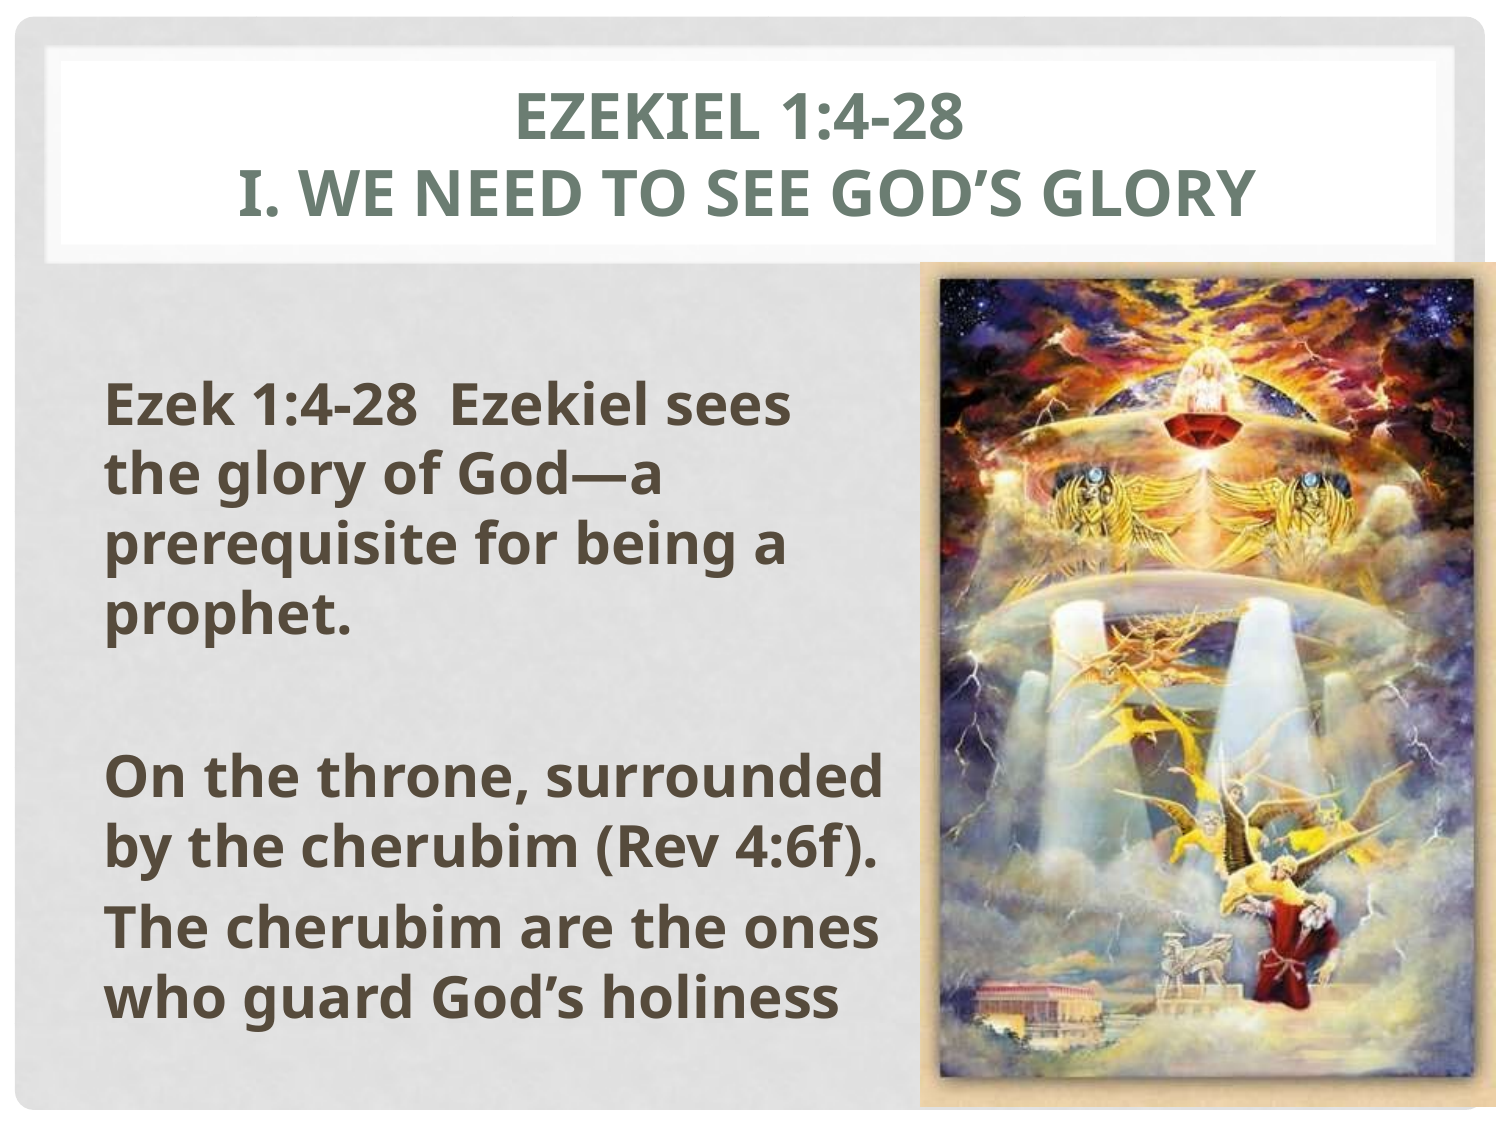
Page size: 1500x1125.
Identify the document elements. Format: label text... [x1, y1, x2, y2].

picture [920, 262, 1497, 1107]
list Ezek 1:4-28 Ezekiel sees the glory of God—a prerequisite for being a prophet. On the throne, surrounded by the cherubim (Rev 4:6f). The cherubim are the ones who guard God’s holiness [69, 287, 913, 1125]
title Ezekiel 1:4-28 I. We need to see god’s glory [69, 66, 1425, 238]
